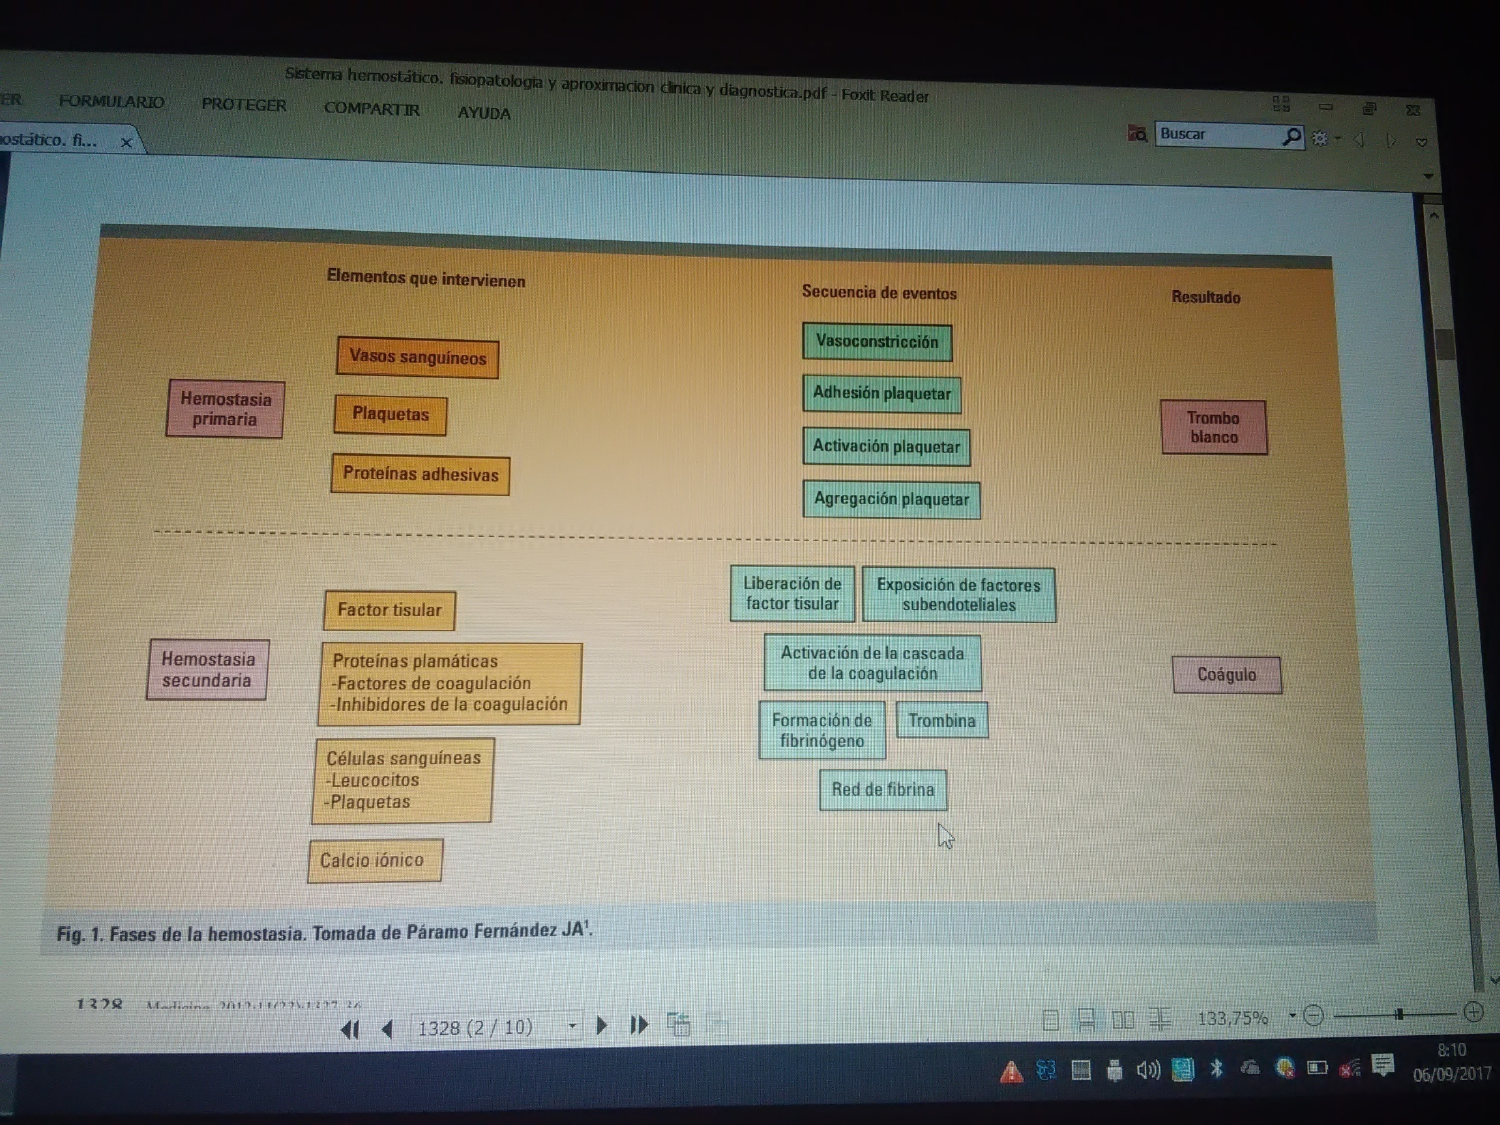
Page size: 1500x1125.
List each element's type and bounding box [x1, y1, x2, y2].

list [0, 0, 1500, 1125]
